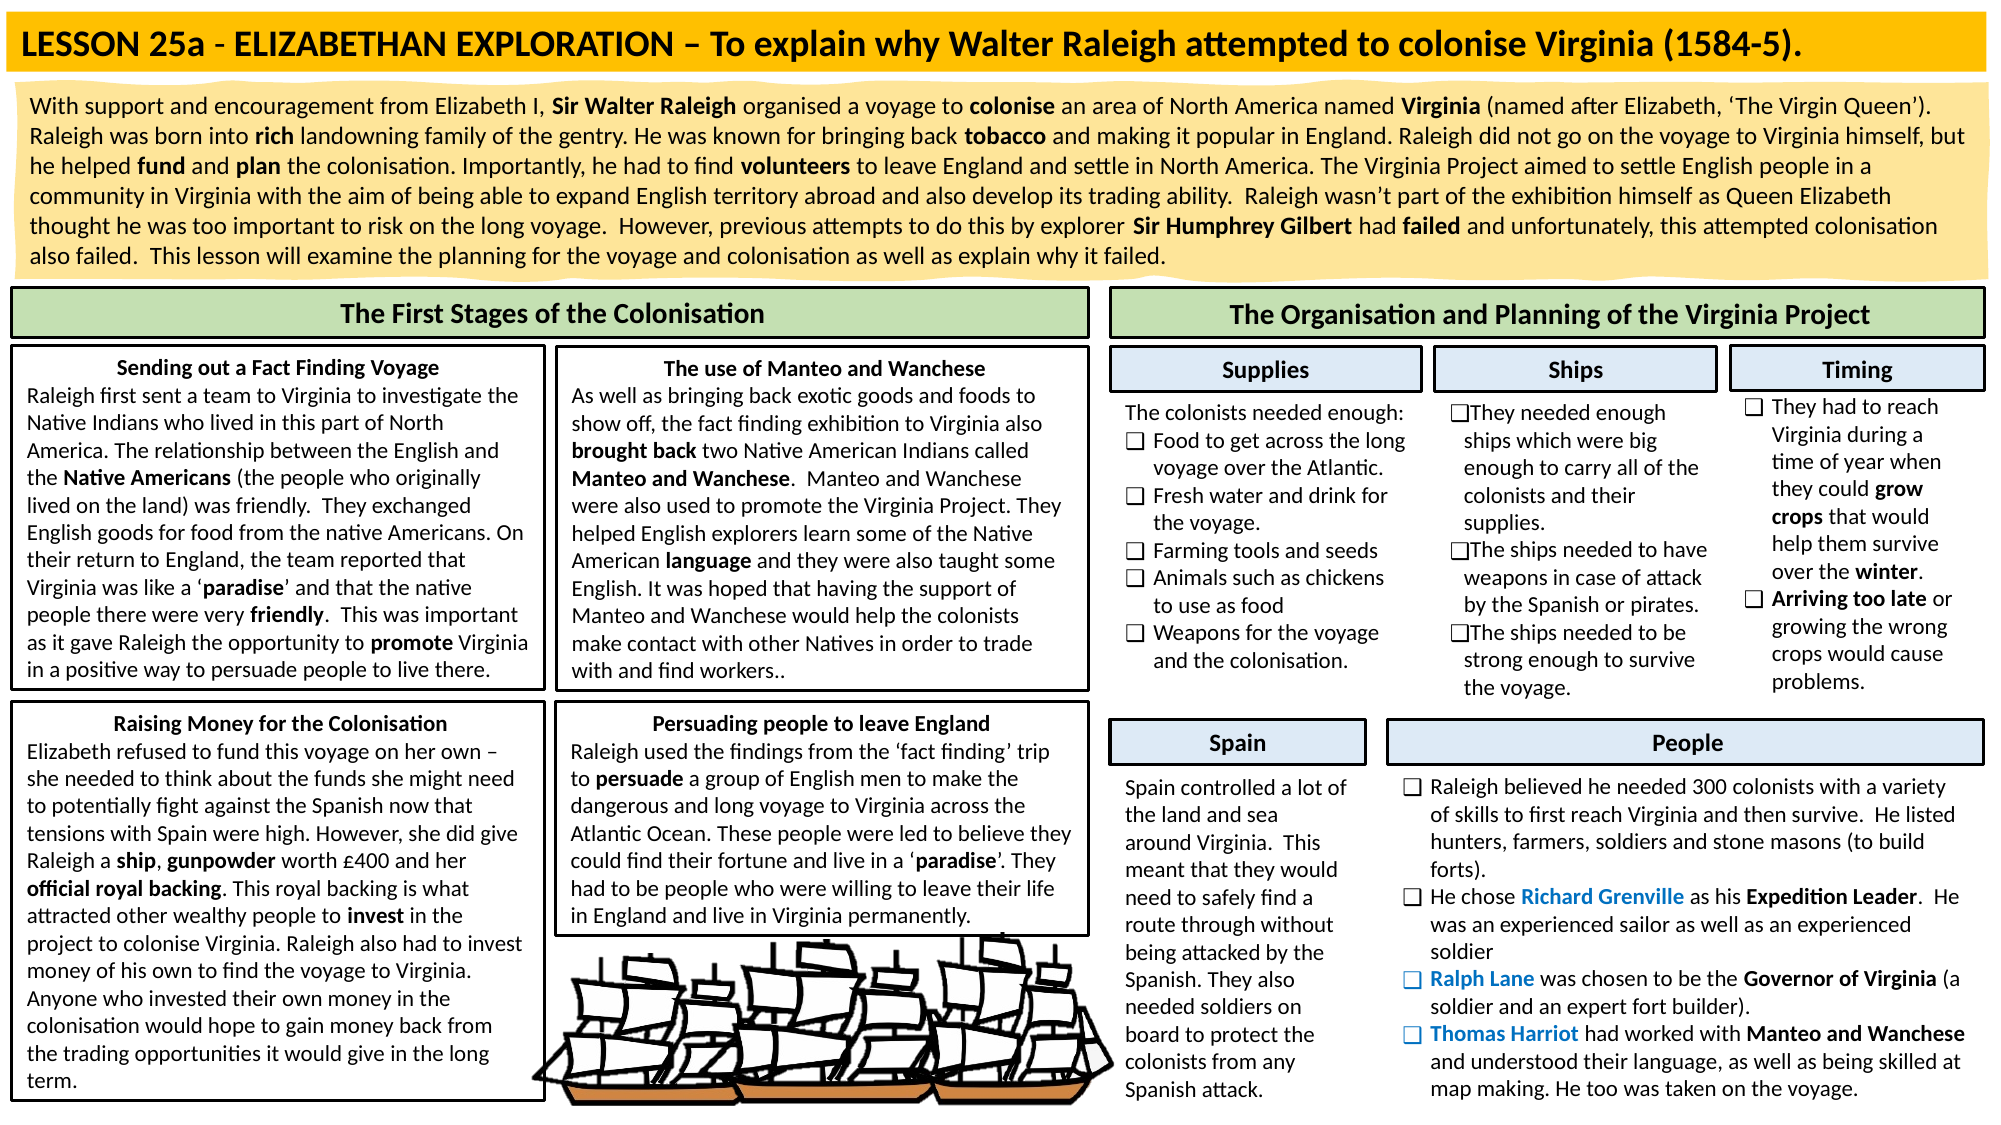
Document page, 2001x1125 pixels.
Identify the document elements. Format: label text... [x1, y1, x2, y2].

text_box The Organisation and Planning of the Virginia Project [1110, 287, 1985, 338]
text_box Sending out a Fact Finding Voyage Raleigh first sent a team to Virginia to investigate the Native Indians who lived in this part of North America. The relationship between the English and the Native Americans (the people who originally lived on the land) was friendly. They exchanged English goods for food from the native Americans. On their return to England, the team reported that Virginia was like a ‘paradise’ and that the native people there were very friendly. This was important as it gave Raleigh the opportunity to promote Virginia in a positive way to persuade people to live there. [11, 345, 545, 690]
picture [530, 932, 1115, 1106]
text_box They needed enough ships which were big enough to carry all of the colonists and their supplies. The ships needed to have weapons in case of attack by the Spanish or pirates. The ships needed to be strong enough to survive the voyage. [1434, 390, 1729, 708]
text_box Spain [1110, 719, 1366, 764]
text_box Spain controlled a lot of the land and sea around Virginia. This meant that they would need to safely find a route through without being attacked by the Spanish. They also needed soldiers on board to protect the colonists from any Spanish attack. [1110, 764, 1366, 1110]
text_box Raising Money for the Colonisation Elizabeth refused to fund this voyage on her own – she needed to think about the funds she might need to potentially fight against the Spanish now that tensions with Spain were high. However, she did give Raleigh a ship, gunpowder worth £400 and her official royal backing. This royal backing is what attracted other wealthy people to invest in the project to colonise Virginia. Raleigh also had to invest money of his own to find the voyage to Virginia. Anyone who invested their own money in the colonisation would hope to gain money back from the trading opportunities it would give in the long term. [11, 701, 545, 1101]
text_box Supplies [1110, 346, 1422, 390]
text_box The use of Manteo and Wanchese As well as bringing back exotic goods and foods to show off, the fact finding exhibition to Virginia also brought back two Native American Indians called Manteo and Wanchese. Manteo and Wanchese were also used to promote the Virginia Project. They helped English explorers learn some of the Native American language and they were also taught some English. It was hoped that having the support of Manteo and Wanchese would help the colonists make contact with other Natives in order to trade with and find workers.. [556, 346, 1089, 691]
text_box Ships [1434, 346, 1717, 390]
text_box Persuading people to leave England Raleigh used the findings from the ‘fact finding’ trip to persuade a group of English men to make the dangerous and long voyage to Virginia across the Atlantic Ocean. These people were led to believe they could find their fortune and live in a ‘paradise’. They had to be people who were willing to leave their life in England and live in Virginia permanently. [555, 701, 1089, 936]
text_box The First Stages of the Colonisation [11, 287, 1089, 338]
text_box People [1387, 719, 1984, 764]
text_box With support and encouragement from Elizabeth I, Sir Walter Raleigh organised a voyage to colonise an area of North America named Virginia (named after Elizabeth, ‘The Virgin Queen’). Raleigh was born into rich landowning family of the gentry. He was known for bringing back tobacco and making it popular in England. Raleigh did not go on the voyage to Virginia himself, but he helped fund and plan the colonisation. Importantly, he had to find volunteers to leave England and settle in North America. The Virginia Project aimed to settle English people in a community in Virginia with the aim of being able to expand English territory abroad and also develop its trading ability. Raleigh wasn’t part of the exhibition himself as Queen Elizabeth thought he was too important to risk on the long voyage. However, previous attempts to do this by explorer Sir Humphrey Gilbert had failed and unfortunately, this attempted colonisation also failed. This lesson will examine the planning for the voyage and colonisation as well as explain why it failed. [12, 79, 1991, 283]
text_box LESSON 25a - ELIZABETHAN EXPLORATION – To explain why Walter Raleigh attempted to colonise Virginia (1584-5). [6, 11, 1987, 72]
text_box Timing [1730, 345, 1985, 391]
text_box They had to reach Virginia during a time of year when they could grow crops that would help them survive over the winter. Arriving too late or growing the wrong crops would cause problems. [1728, 384, 1984, 702]
text_box Raleigh believed he needed 300 colonists with a variety of skills to first reach Virginia and then survive. He listed hunters, farmers, soldiers and stone masons (to build forts). He chose Richard Grenville as his Expedition Leader. He was an experienced sailor as well as an experienced soldier Ralph Lane was chosen to be the Governor of Virginia (a soldier and an expert fort builder). Thomas Harriot had worked with Manteo and Wanchese and understood their language, as well as being skilled at map making. He too was taken on the voyage. [1387, 764, 1984, 1109]
text_box The colonists needed enough: Food to get across the long voyage over the Atlantic. Fresh water and drink for the voyage. Farming tools and seeds Animals such as chickens to use as food Weapons for the voyage and the colonisation. [1110, 390, 1422, 681]
